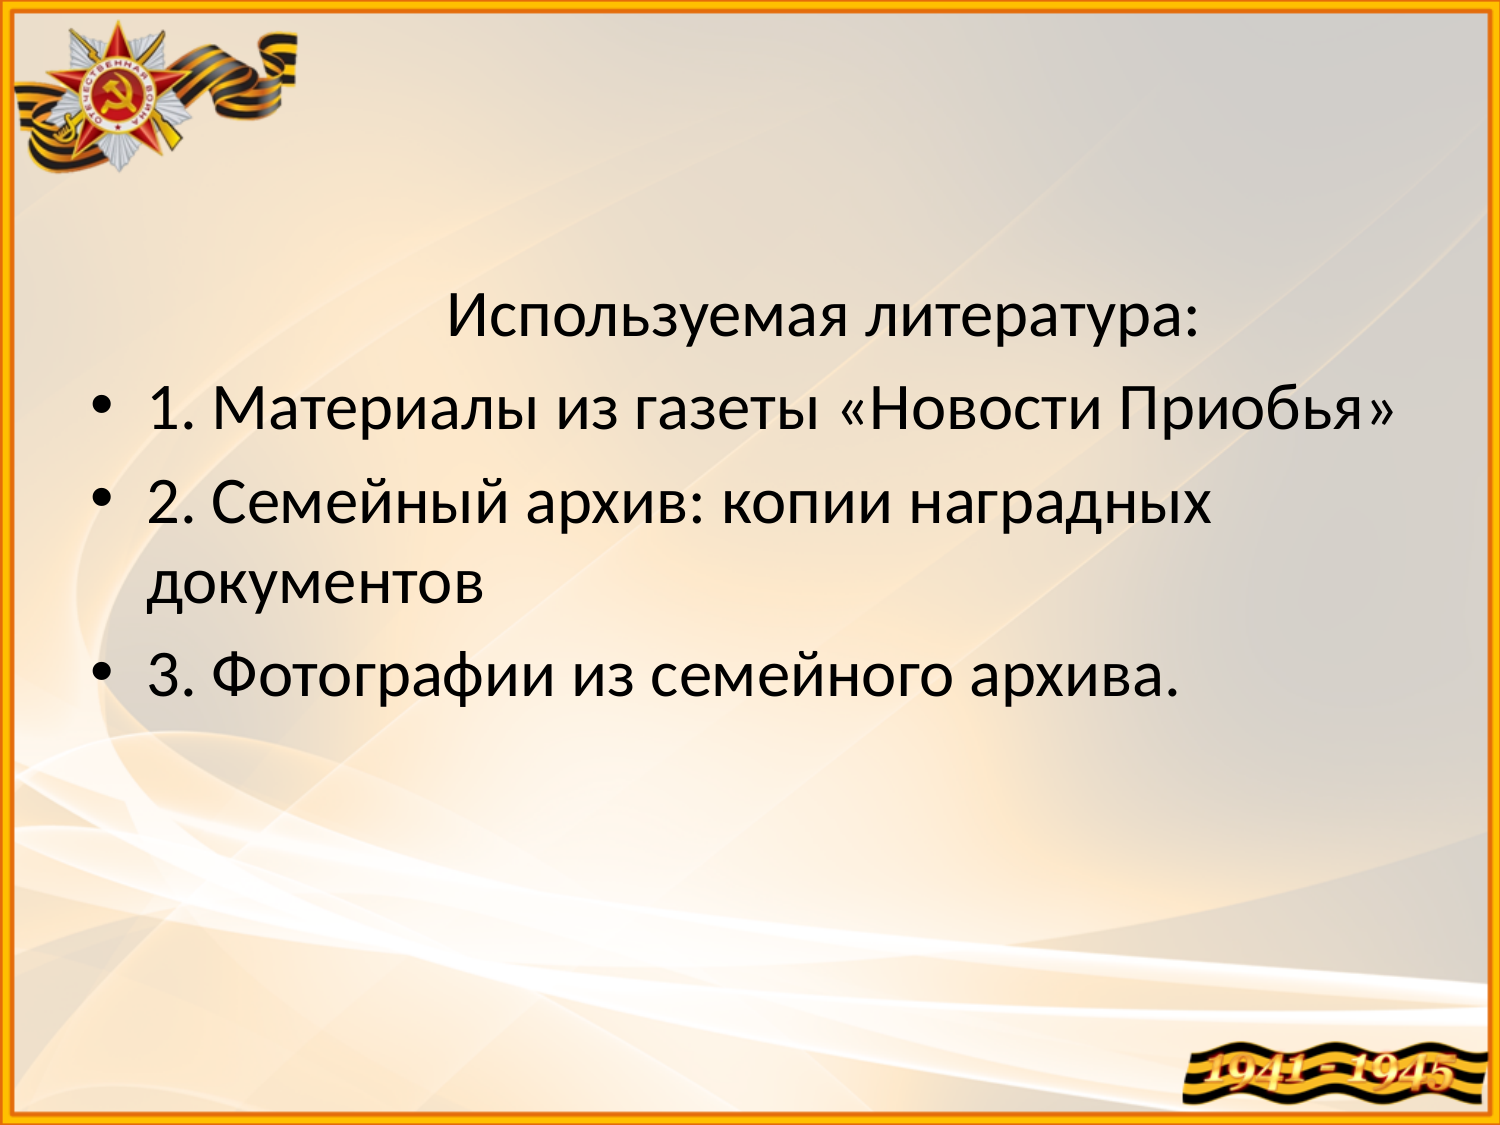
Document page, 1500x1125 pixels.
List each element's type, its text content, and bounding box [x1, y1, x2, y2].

picture [0, 0, 1500, 1125]
list Используемая литература: 1. Материалы из газеты «Новости Приобья» 2. Семейный архив: копии наградных документов 3. Фотографии из семейного архива. [75, 262, 1425, 1005]
